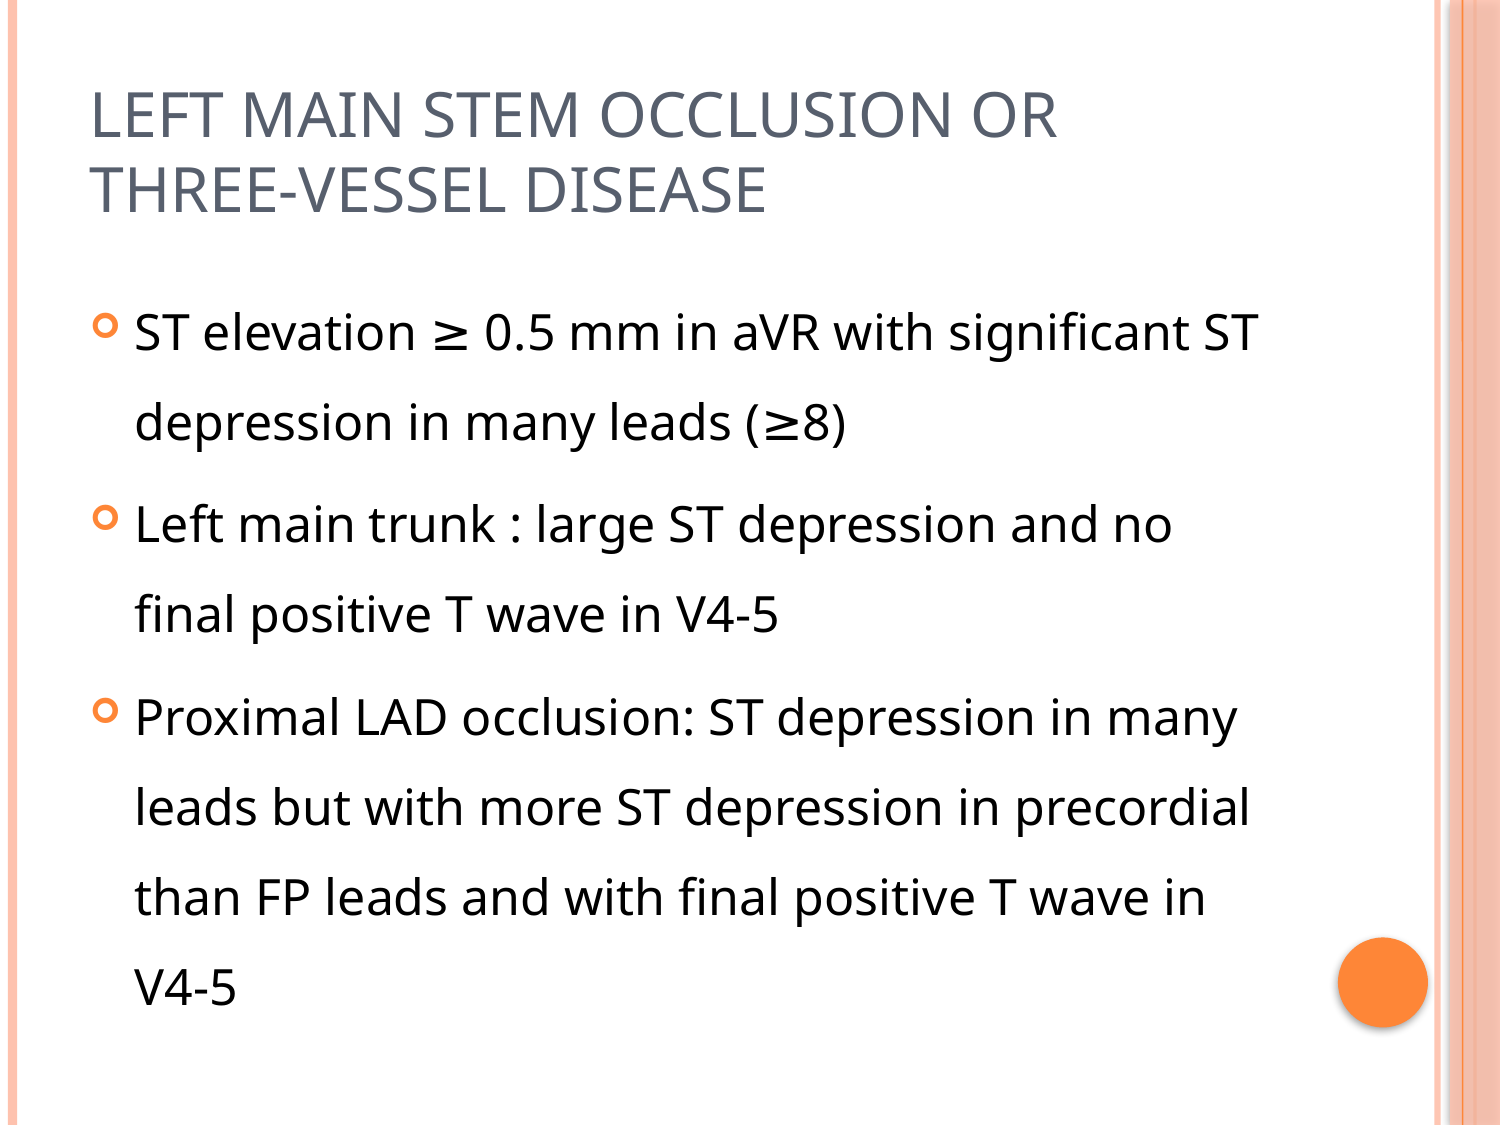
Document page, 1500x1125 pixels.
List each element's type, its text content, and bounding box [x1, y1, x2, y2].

title Left main stem occlusion or three-vessel disease [75, 45, 1300, 233]
list ST elevation ≥ 0.5 mm in aVR with significant ST depression in many leads (≥8) Left main trunk : large ST depression and no final positive T wave in V4-5 Proximal LAD occlusion: ST depression in many leads but with more ST depression in precordial than FP leads and with final positive T wave in V4-5 [75, 262, 1300, 1062]
